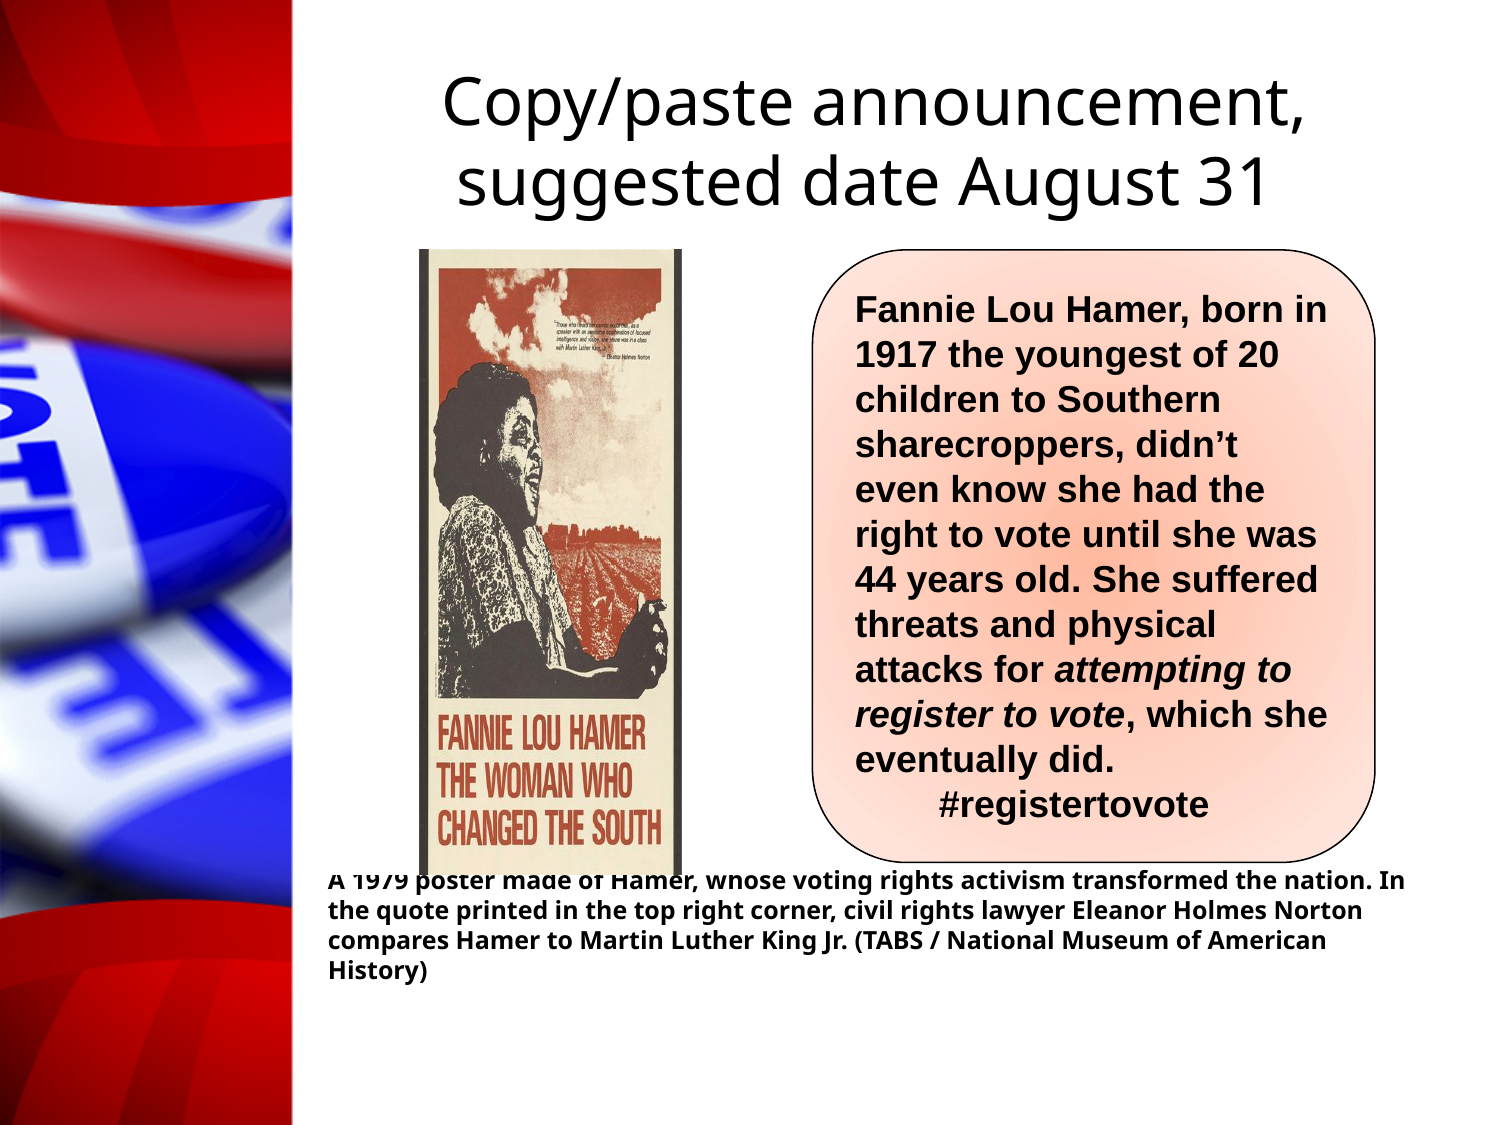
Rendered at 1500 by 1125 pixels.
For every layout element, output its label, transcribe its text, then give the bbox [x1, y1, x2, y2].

list A 1979 poster made of Hamer, whose voting rights activism transformed the nation. In the quote printed in the top right corner, civil rights lawyer Eleanor Holmes Norton compares Hamer to Martin Luther King Jr. (TABS / National Museum of American History) [312, 262, 1425, 1005]
picture [0, 0, 1500, 1125]
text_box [312, 249, 1375, 875]
title Copy/paste announcement, suggested date August 31 [324, 45, 1425, 233]
